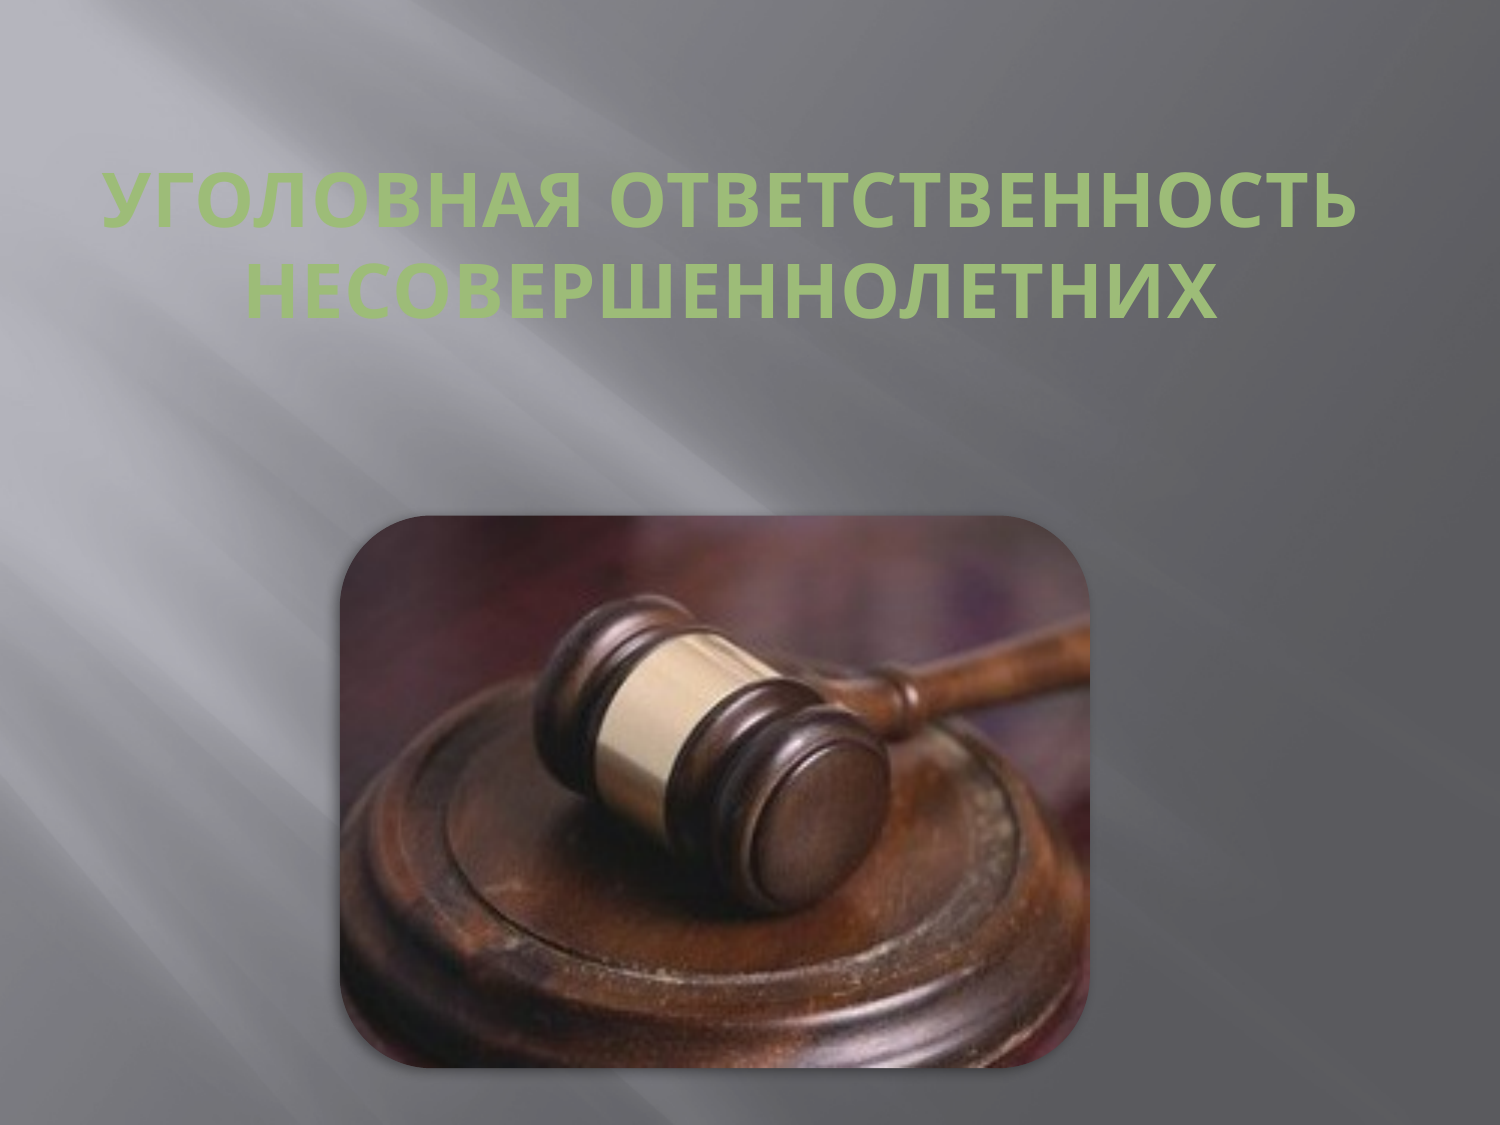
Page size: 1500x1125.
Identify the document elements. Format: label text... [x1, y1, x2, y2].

text_box [374, 486, 1125, 537]
picture [339, 515, 1091, 1069]
title Уголовная ответственность несовершеннолетних [93, 46, 1369, 422]
